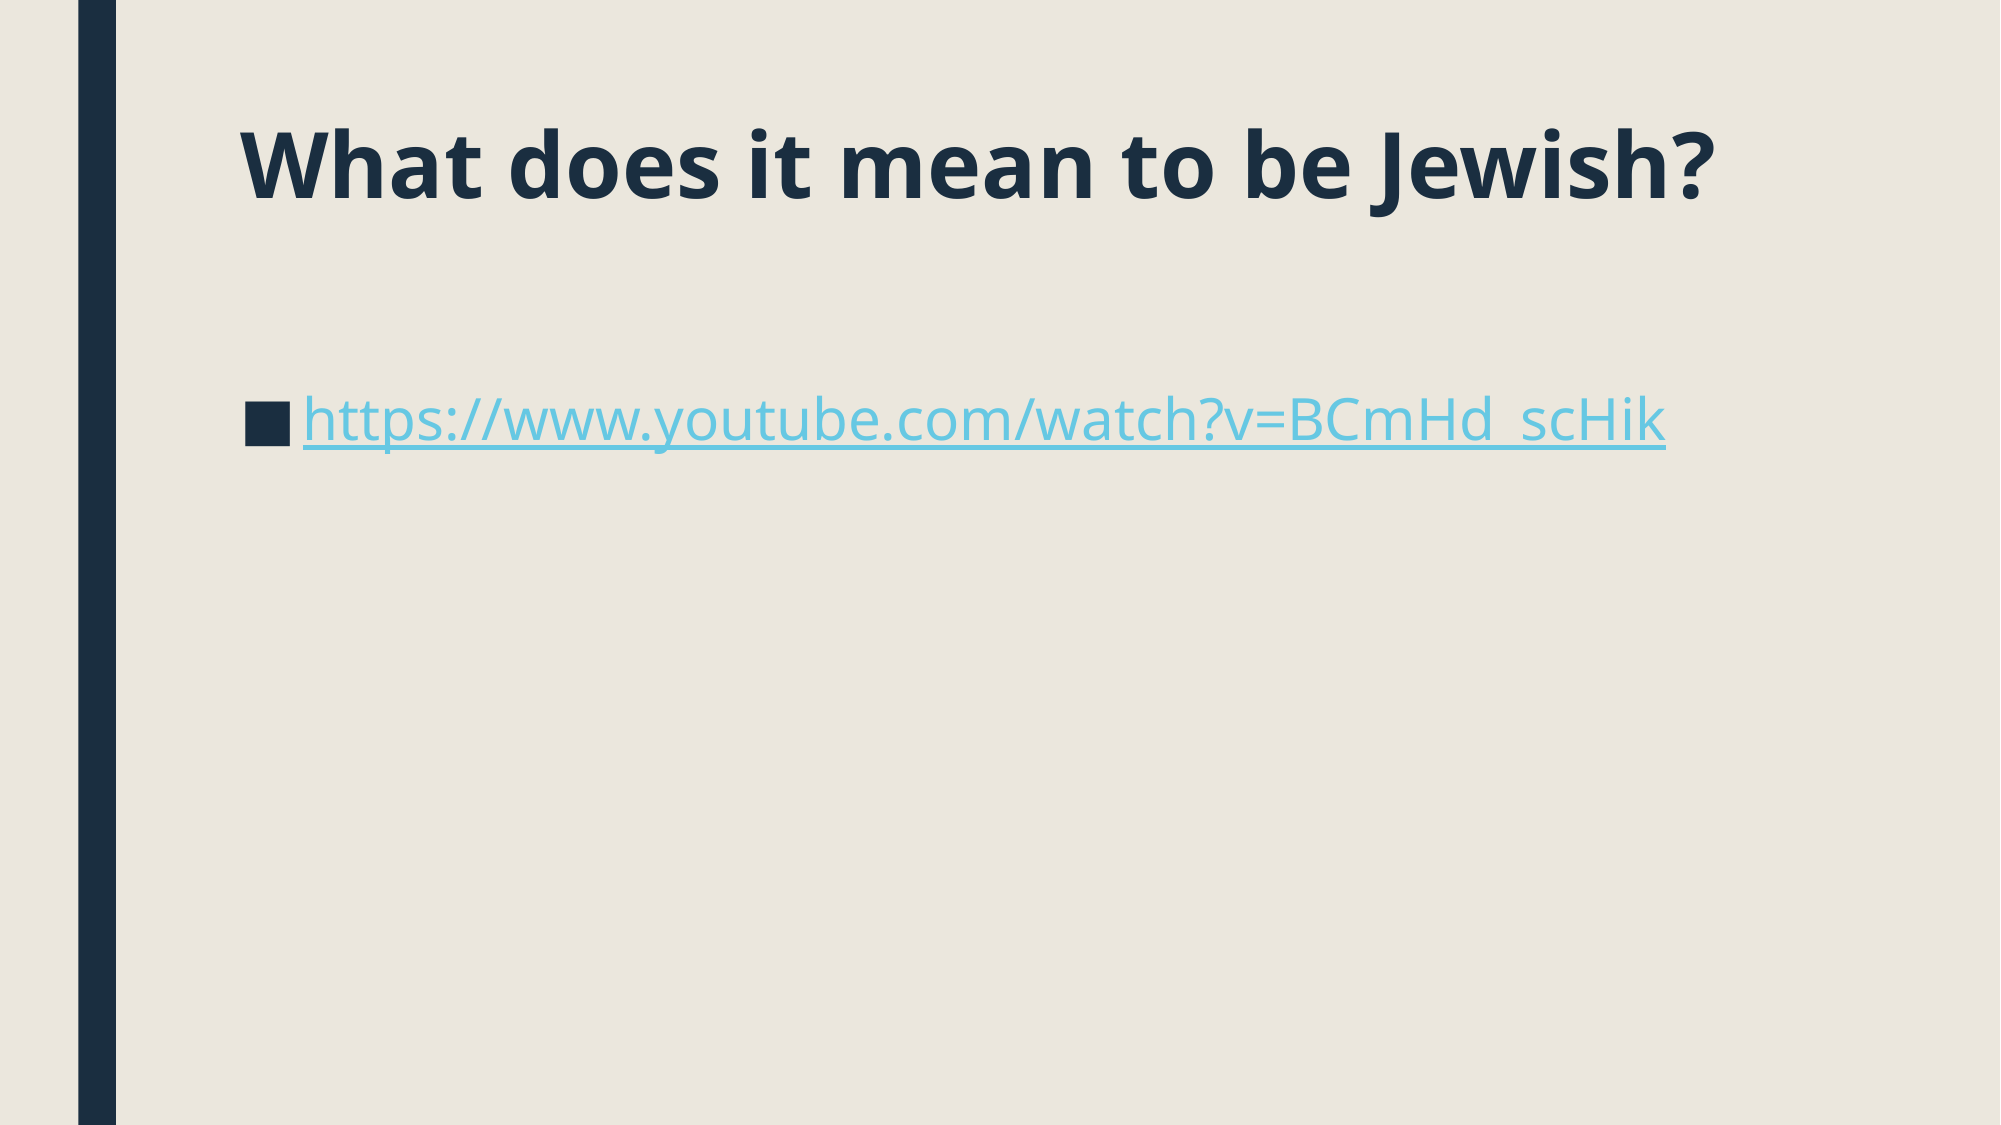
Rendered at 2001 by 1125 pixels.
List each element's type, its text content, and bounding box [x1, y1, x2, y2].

title What does it mean to be Jewish? [225, 112, 1800, 357]
list https://www.youtube.com/watch?v=BCmHd_scHik [225, 375, 1800, 963]
